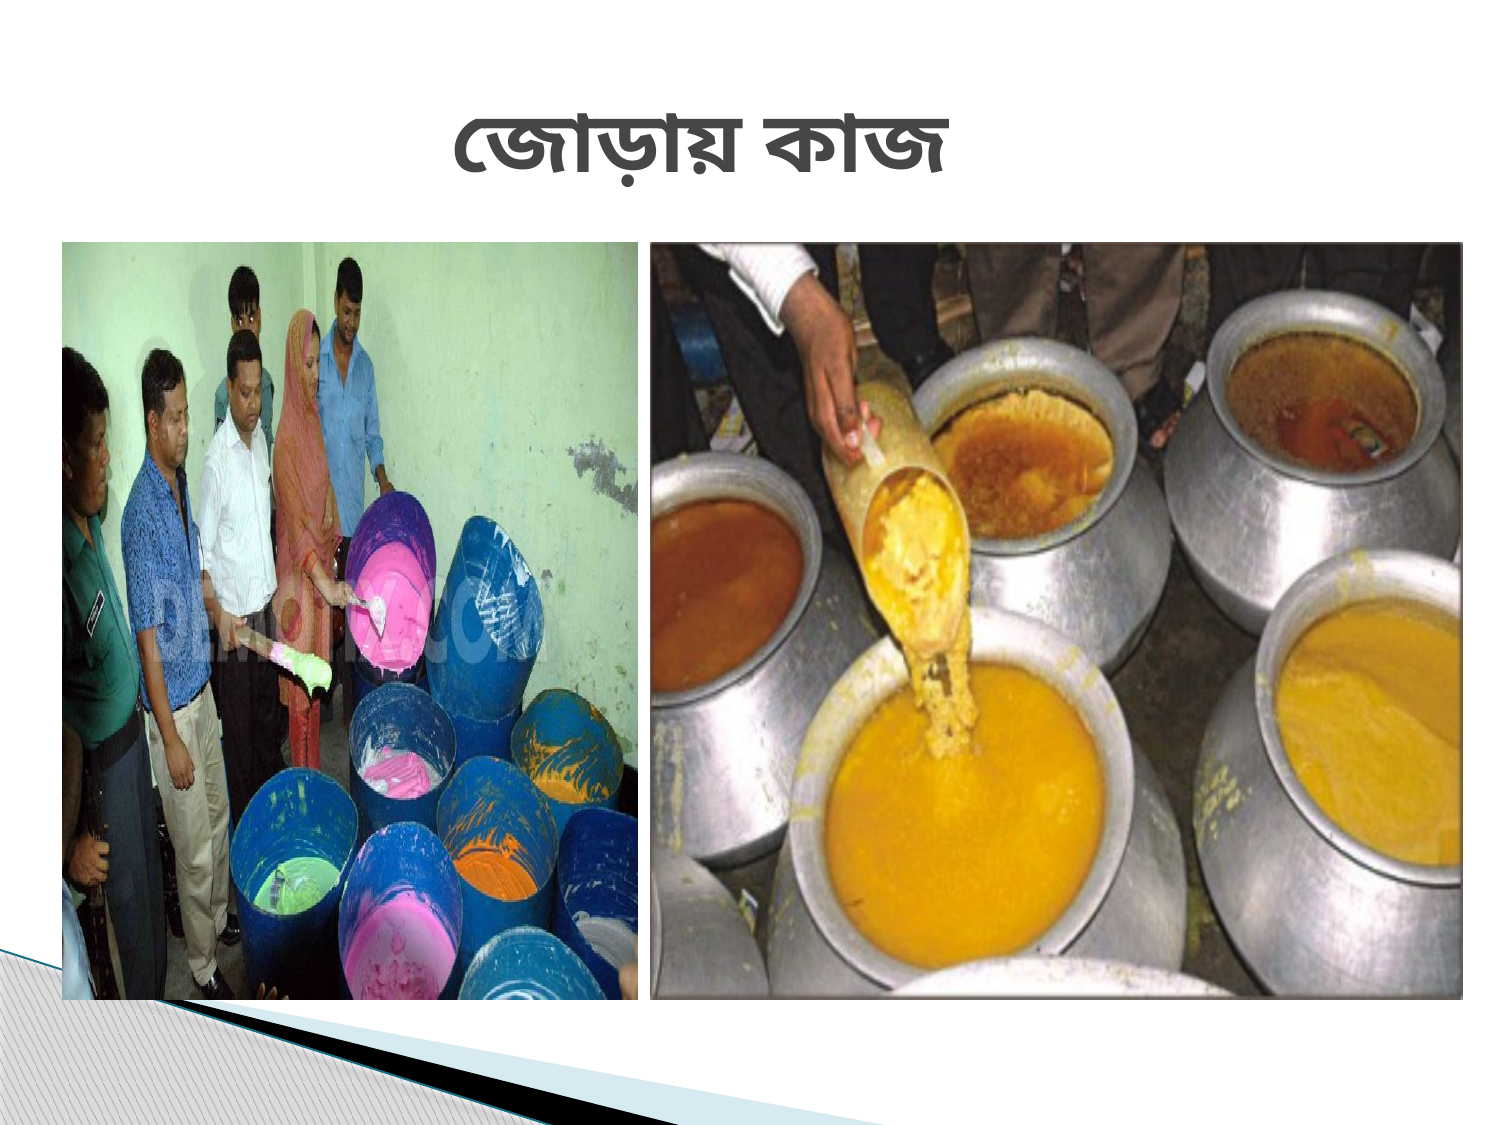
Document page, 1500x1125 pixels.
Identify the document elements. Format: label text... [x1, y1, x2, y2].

picture [62, 242, 638, 1001]
title জোড়ায় কাজ [324, 45, 1075, 233]
picture [649, 242, 1463, 1001]
